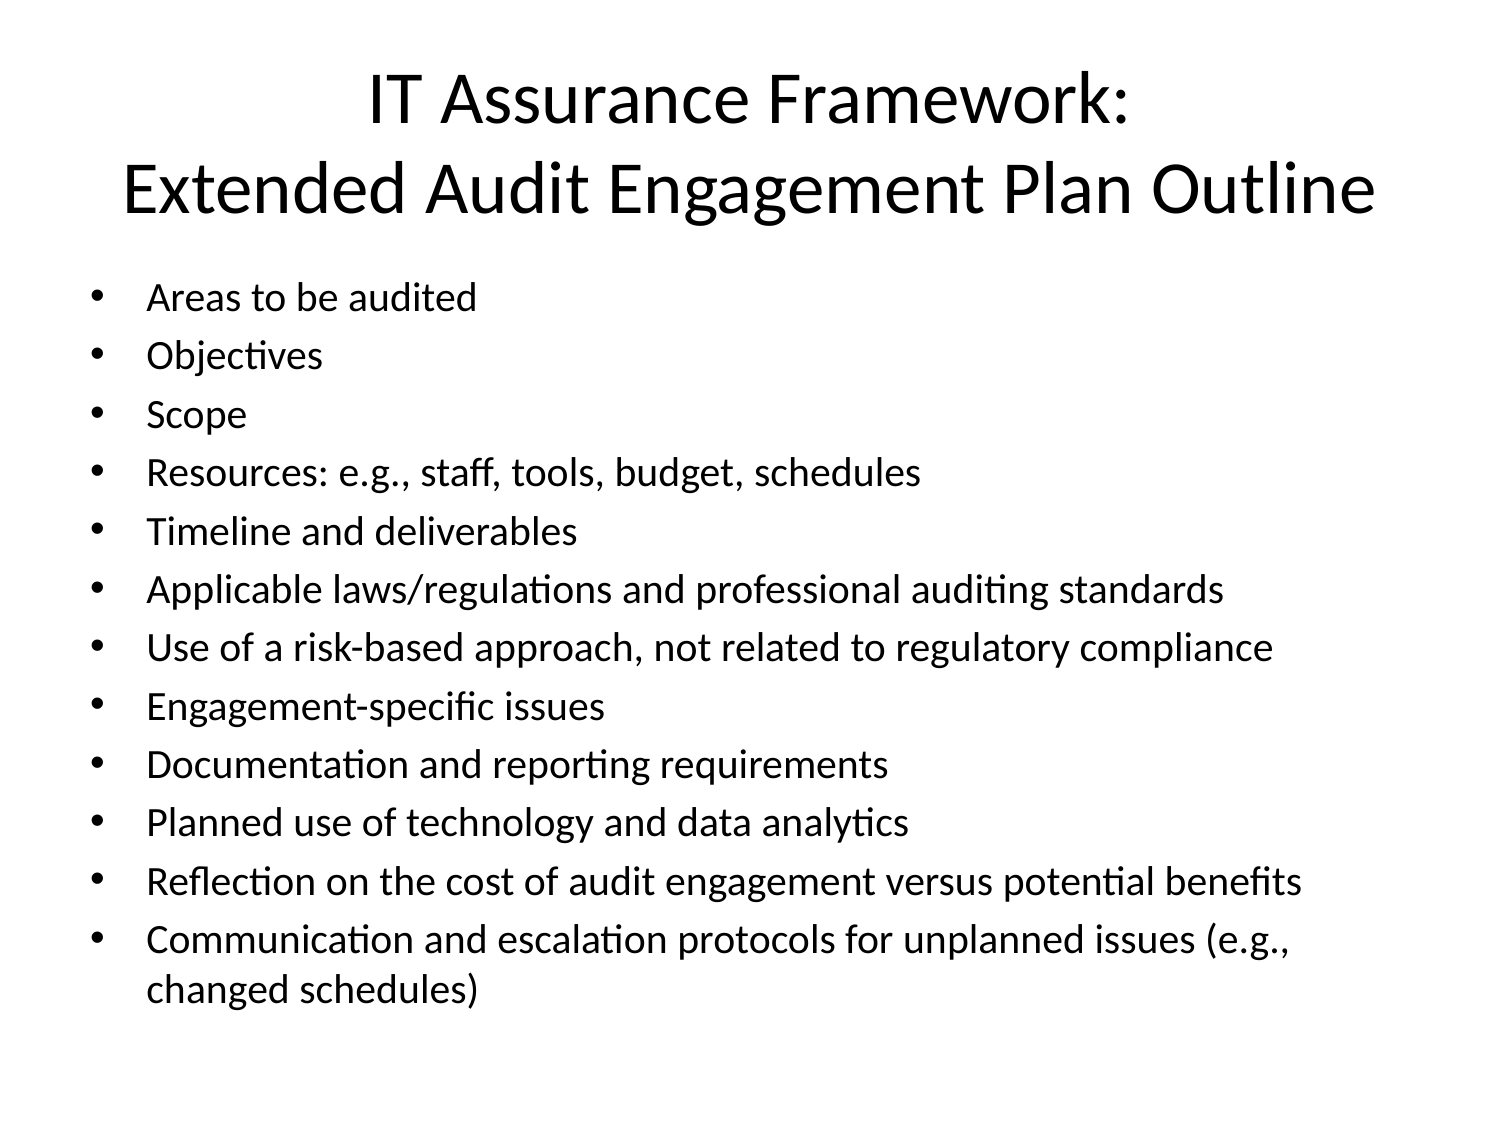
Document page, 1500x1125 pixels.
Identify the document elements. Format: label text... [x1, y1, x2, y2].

list Areas to be audited Objectives Scope Resources: e.g., staff, tools, budget, schedules Timeline and deliverables Applicable laws/regulations and professional auditing standards Use of a risk-based approach, not related to regulatory compliance Engagement-specific issues Documentation and reporting requirements Planned use of technology and data analytics Reflection on the cost of audit engagement versus potential benefits Communication and escalation protocols for unplanned issues (e.g., changed schedules) [75, 262, 1425, 1005]
title IT Assurance Framework: Extended Audit Engagement Plan Outline [75, 45, 1425, 233]
